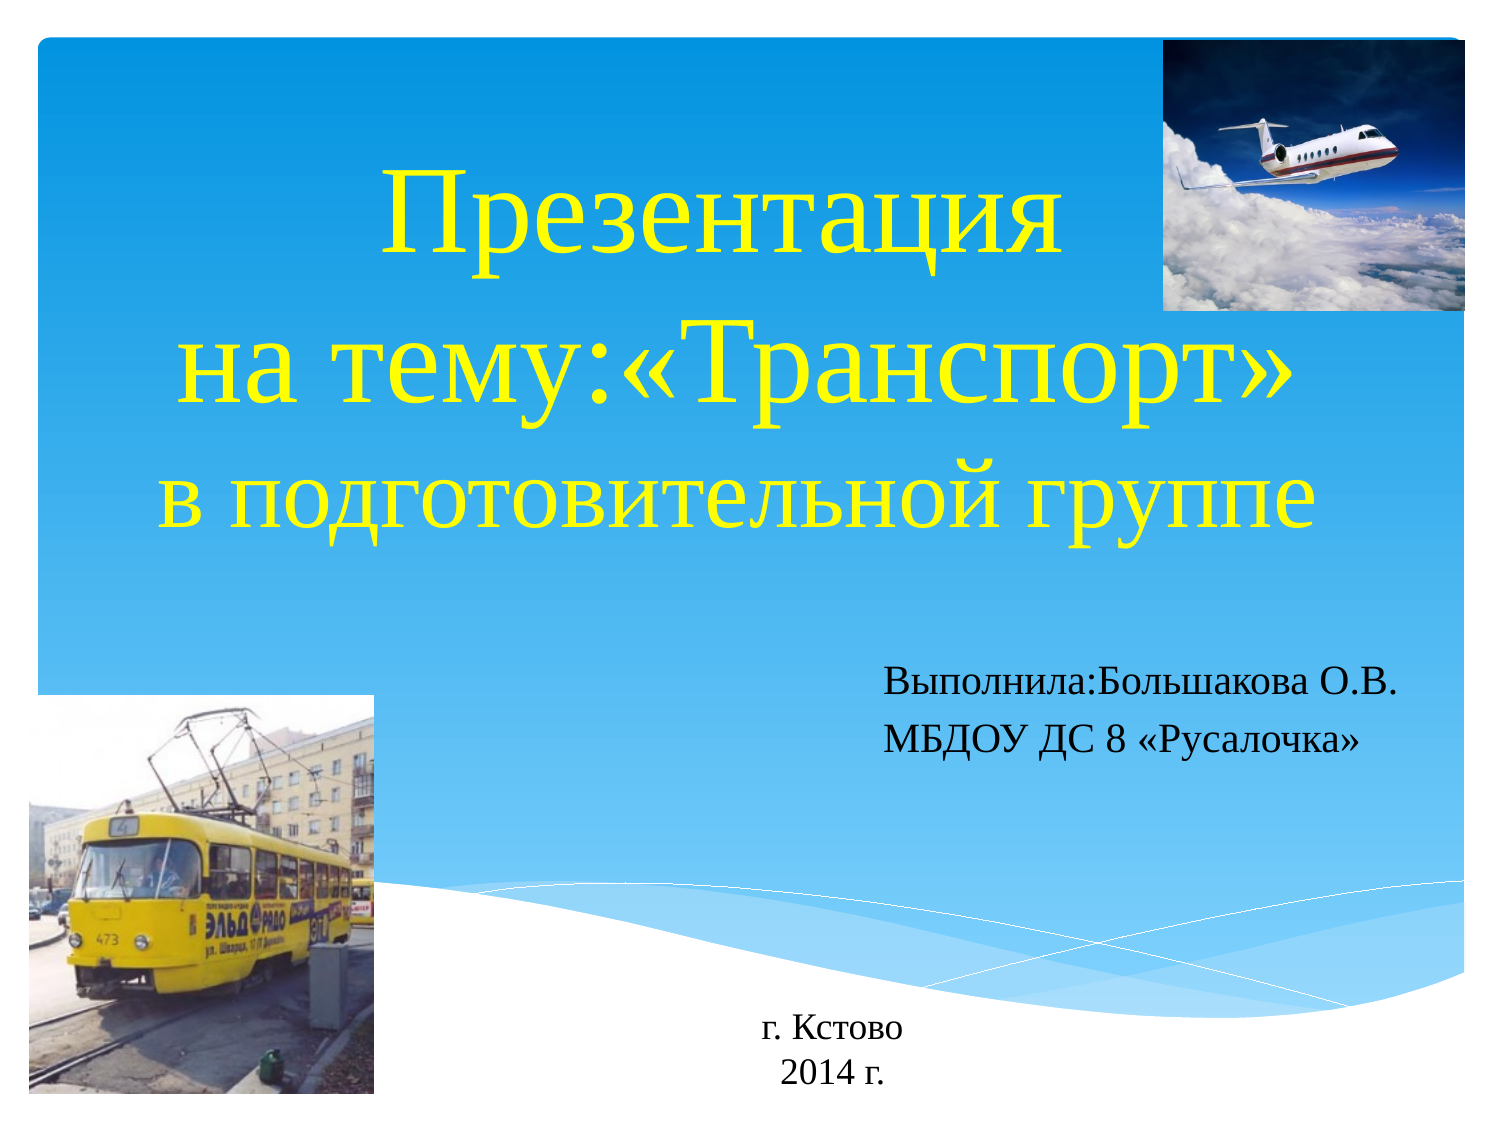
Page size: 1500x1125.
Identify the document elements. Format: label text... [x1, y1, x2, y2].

text_box г. Кстово 2014 г. [572, 998, 1094, 1095]
subtitle Выполнила:Большакова О.В. МБДОУ ДС 8 «Русалочка» [868, 645, 1458, 887]
title Презентация на тему:«Транспорт» в подготовительной группе [88, 90, 1388, 555]
picture [1163, 40, 1465, 311]
picture [29, 695, 374, 1095]
